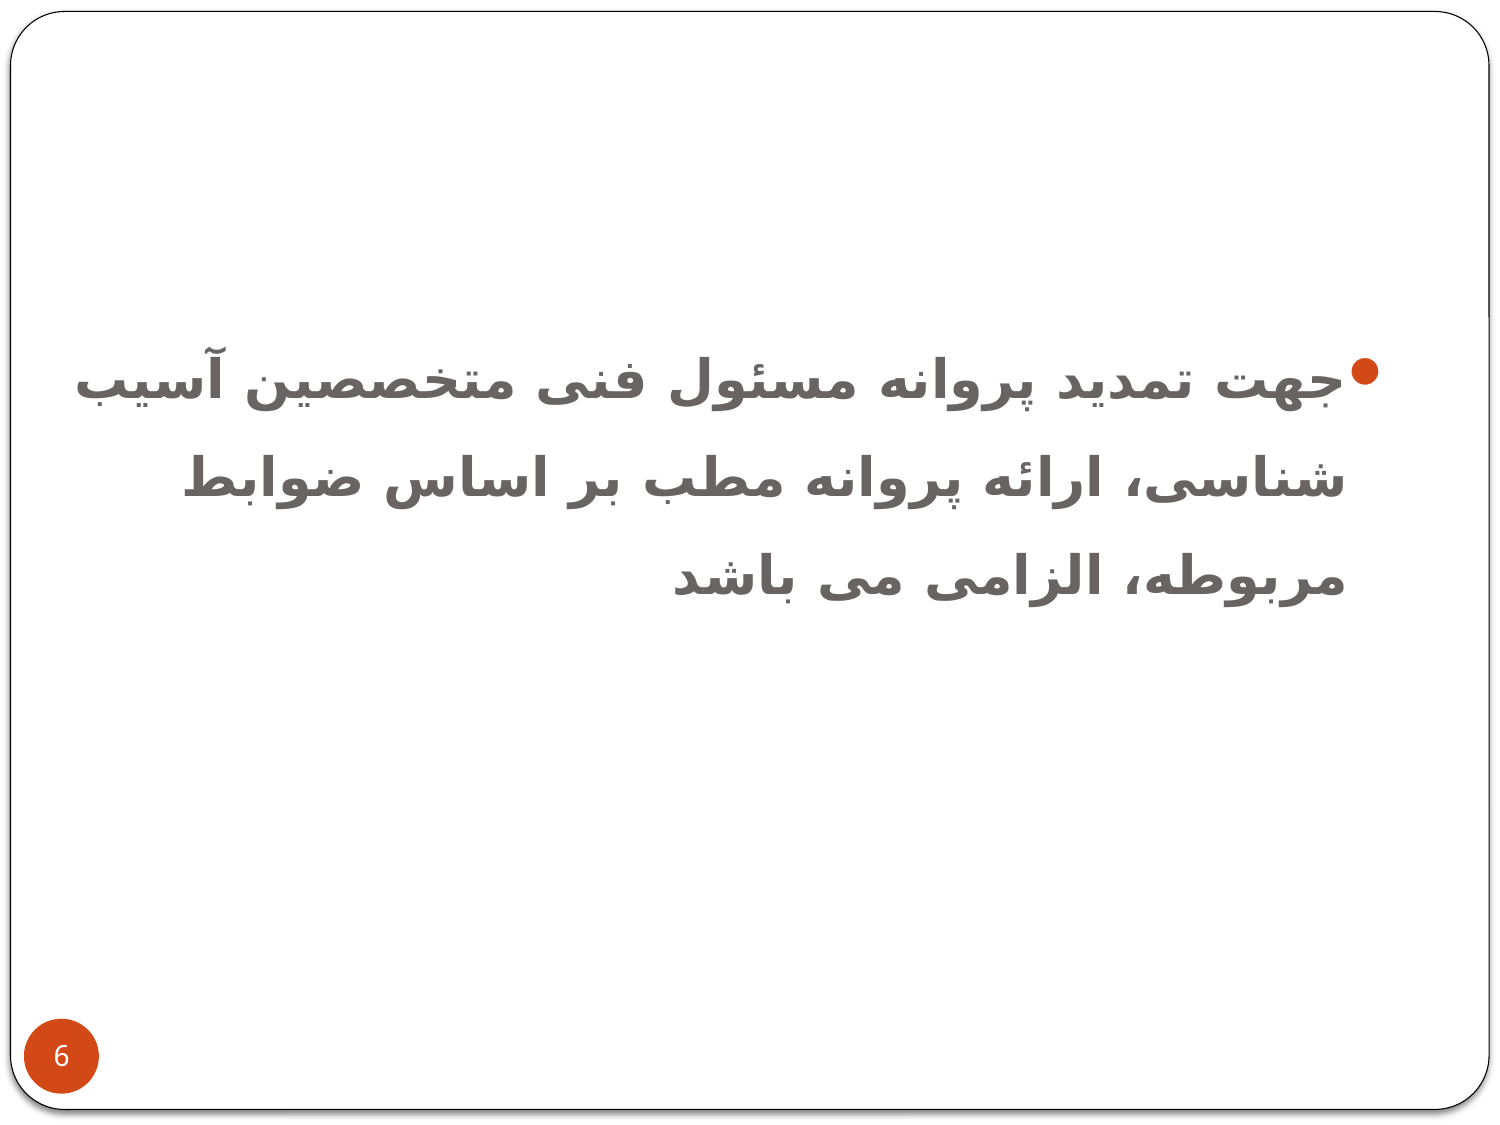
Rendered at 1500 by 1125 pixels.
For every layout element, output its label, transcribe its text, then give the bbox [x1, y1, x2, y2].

slide_number 6 [23, 1018, 99, 1094]
list جهت تمدید پروانه مسئول فنی متخصصین آسیب شناسی، ارائه پروانه مطب بر اساس ضوابط مربوطه، الزامی می باشد [58, 304, 1409, 664]
